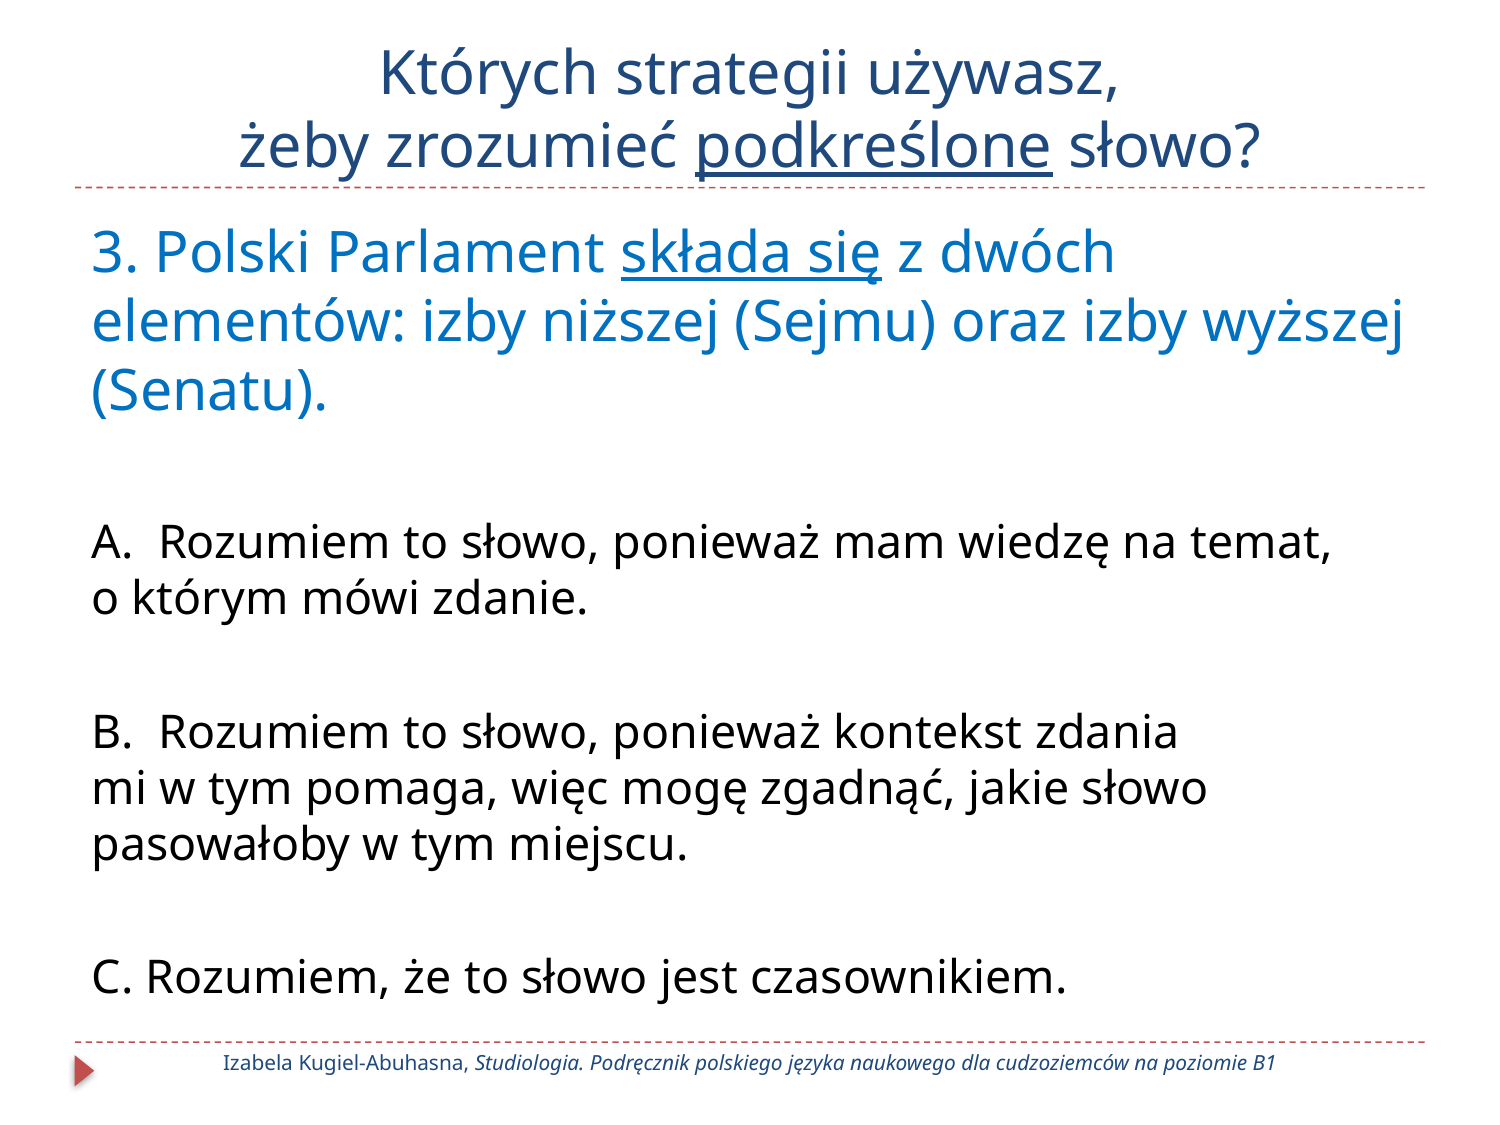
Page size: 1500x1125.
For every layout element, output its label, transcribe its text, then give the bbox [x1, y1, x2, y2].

footer Izabela Kugiel-Abuhasna, Studiologia. Podręcznik polskiego języka naukowego dla cudzoziemców na poziomie B1 [188, 1042, 1312, 1103]
title Których strategii używasz, żeby zrozumieć podkreślone słowo? [75, 24, 1425, 188]
list 3. Polski Parlament składa się z dwóch elementów: izby niższej (Sejmu) oraz izby wyższej (Senatu). A. Rozumiem to słowo, ponieważ mam wiedzę na temat, o którym mówi zdanie. B. Rozumiem to słowo, ponieważ kontekst zdania mi w tym pomaga, więc mogę zgadnąć, jakie słowo pasowałoby w tym miejscu. C. Rozumiem, że to słowo jest czasownikiem. [76, 204, 1427, 1015]
